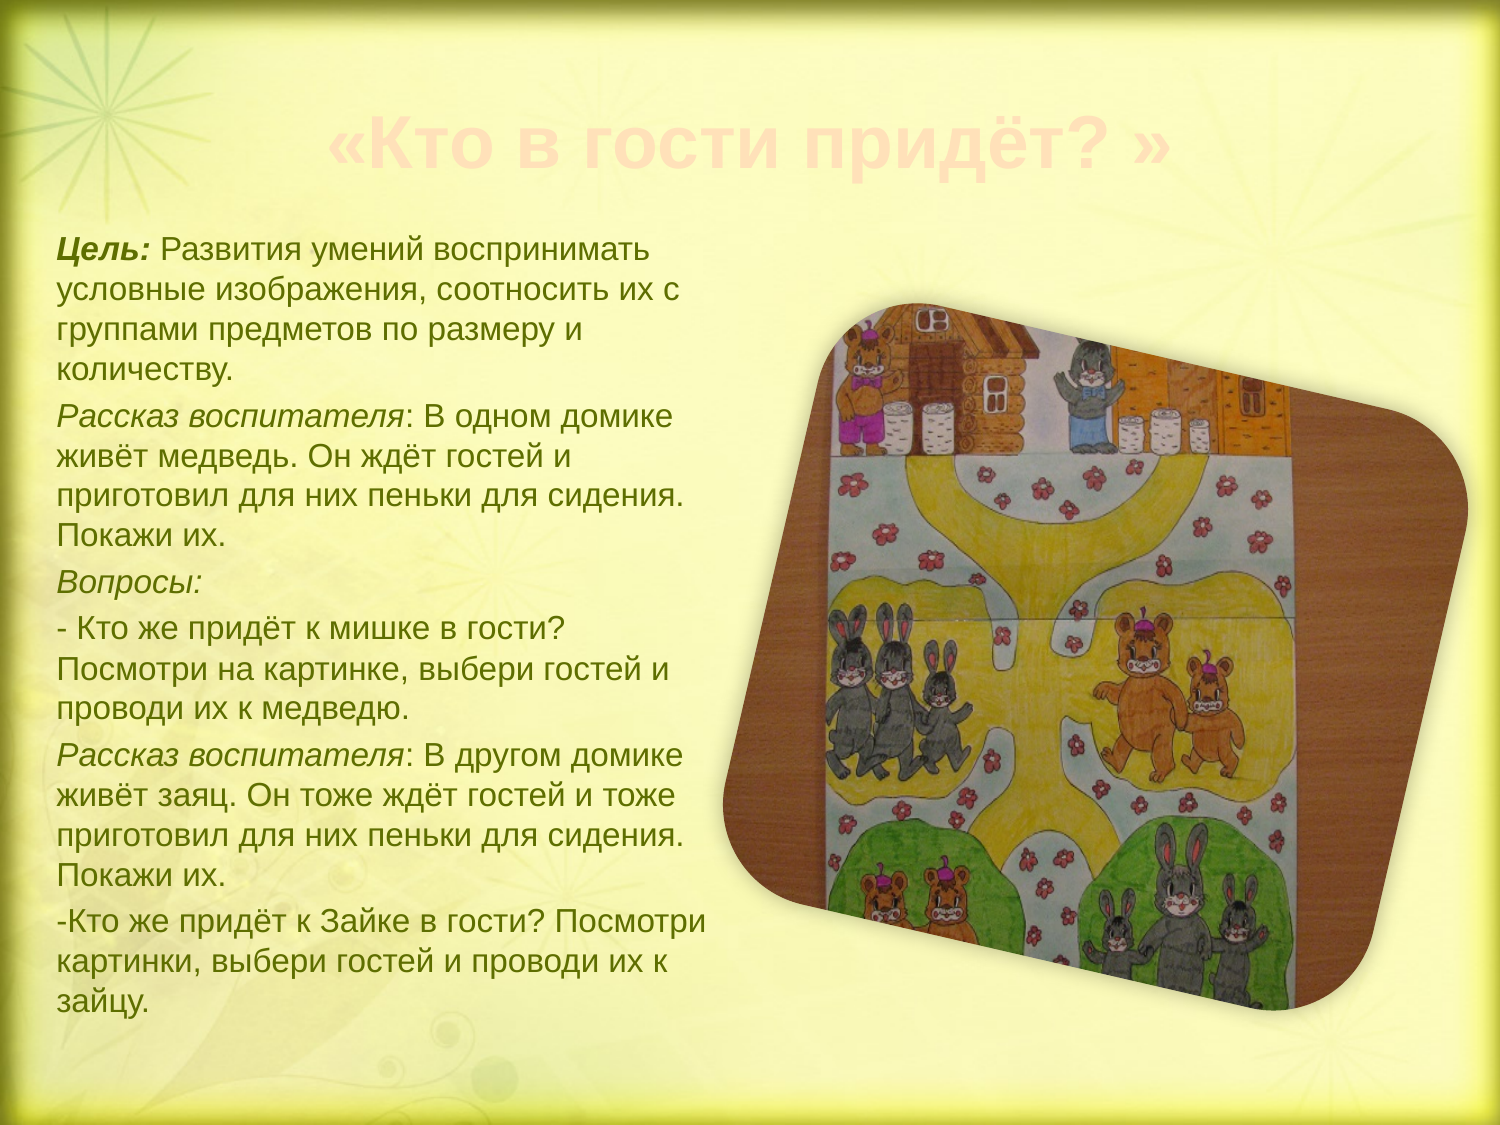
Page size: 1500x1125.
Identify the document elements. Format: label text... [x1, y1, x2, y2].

picture [0, 0, 1500, 1125]
title «Кто в гости придёт? » [75, 45, 1425, 233]
list Цель: Развития умений воспринимать условные изображения, соотносить их с группами предметов по размеру и количеству. Рассказ воспитателя: В одном домике живёт медведь. Он ждёт гостей и приготовил для них пеньки для сидения. Покажи их. Вопросы: - Кто же придёт к мишке в гости? Посмотри на картинке, выбери гостей и проводи их к медведю. Рассказ воспитателя: В другом домике живёт заяц. Он тоже ждёт гостей и тоже приготовил для них пеньки для сидения. Покажи их. -Кто же придёт к Зайке в гости? Посмотри картинки, выбери гостей и проводи их к зайцу. [41, 219, 738, 1005]
